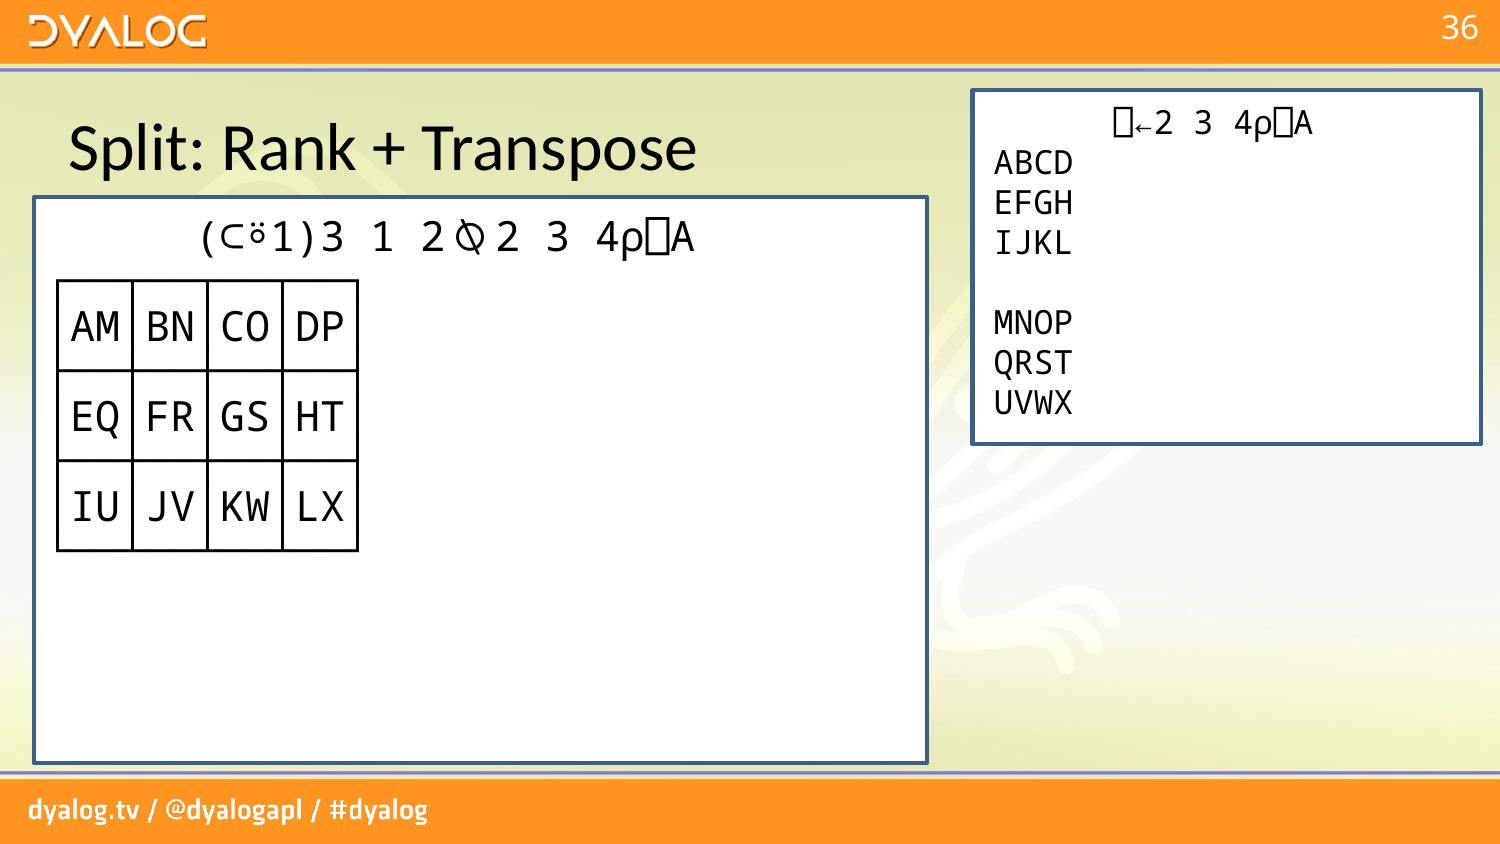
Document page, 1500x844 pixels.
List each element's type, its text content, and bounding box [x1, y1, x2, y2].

picture [0, 0, 1500, 844]
title Split: Rank + Transpose [53, 94, 970, 192]
list [929, 196, 1425, 754]
text_box [32, 195, 929, 765]
text_box [970, 88, 1483, 446]
text_box ⎕←2 3 4⍴⎕A ABCD EFGH IJKL MNOP QRST UVWX [978, 94, 1471, 429]
text_box (⊂⍤1)3 1 2⍉2 3 4⍴⎕A ┌──┬──┬──┬──┐ │AM│BN│CO│DP│ ├──┼──┼──┼──┤ │EQ│FR│GS│HT│ ├──┼──┼──┼──┤ │IU│JV│KW│LX│ └──┴──┴──┴──┘ [30, 208, 925, 583]
